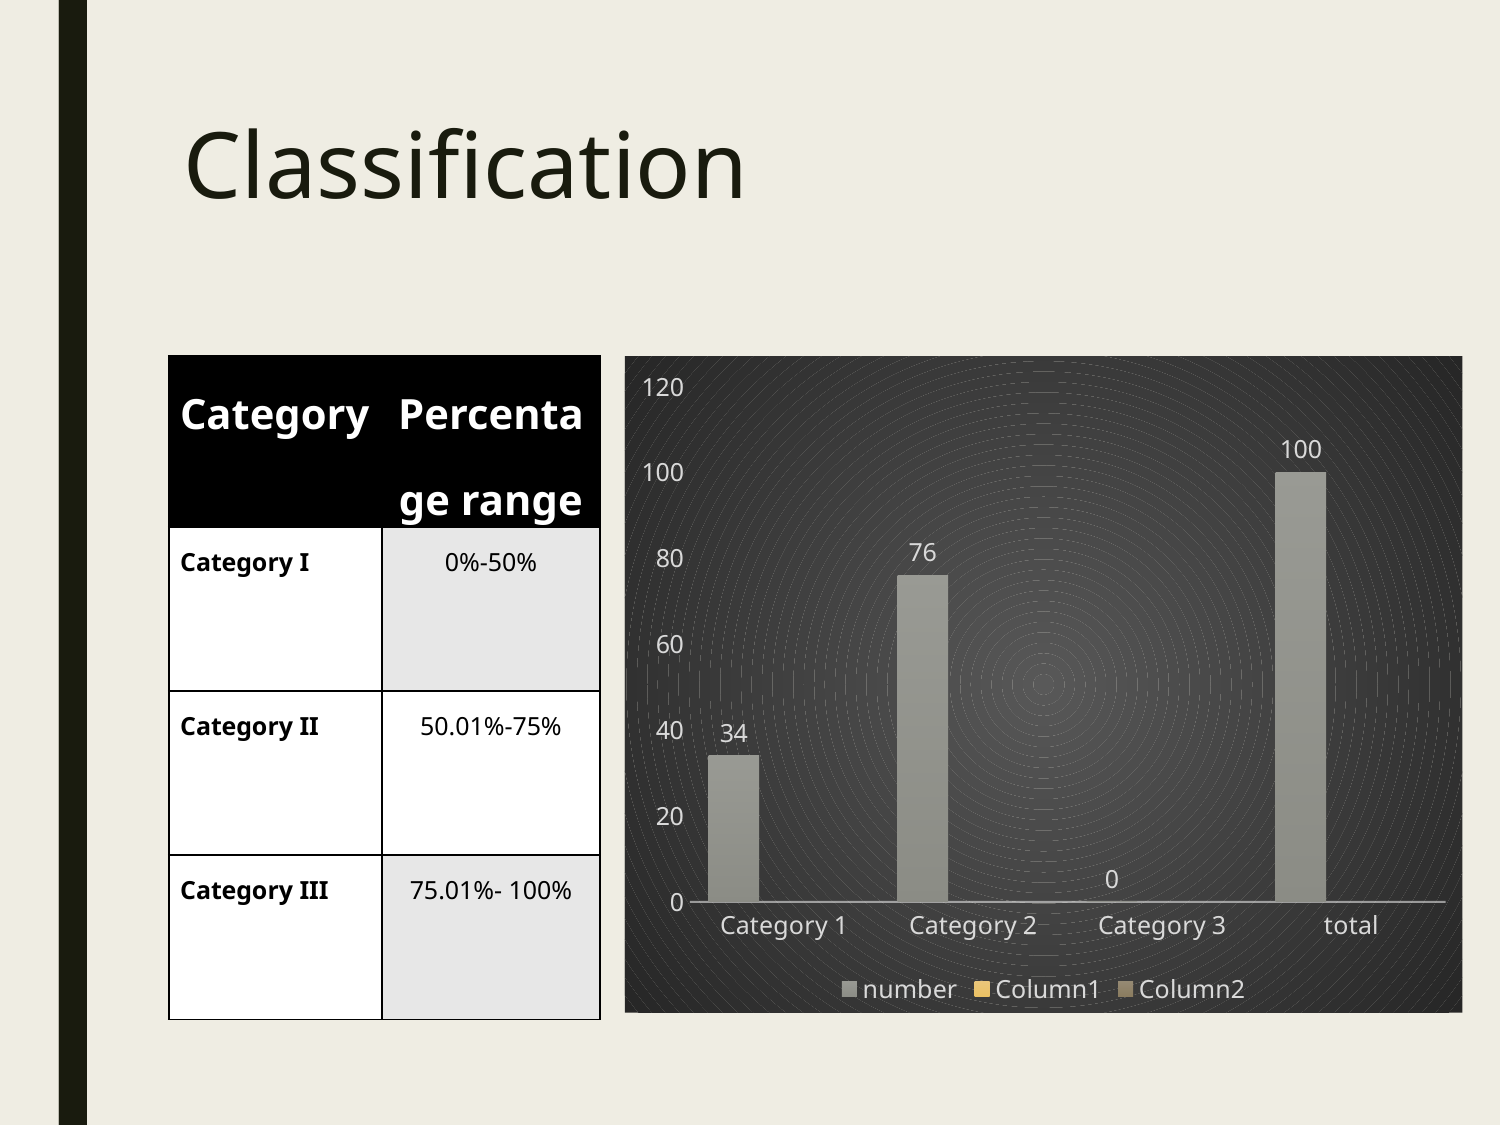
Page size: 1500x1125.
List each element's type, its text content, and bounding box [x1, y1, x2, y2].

table_cell Category II [170, 692, 381, 854]
chart [624, 356, 1463, 1013]
table_cell 0%-50% [383, 528, 599, 690]
table_header Percentage range [383, 357, 599, 526]
title Classification [168, 112, 1351, 357]
table_header Category [170, 357, 381, 526]
table_cell 75.01%- 100% [383, 856, 599, 1019]
table_cell Category I [170, 528, 381, 690]
table_cell 50.01%-75% [383, 692, 599, 854]
table_cell Category III [170, 856, 381, 1019]
